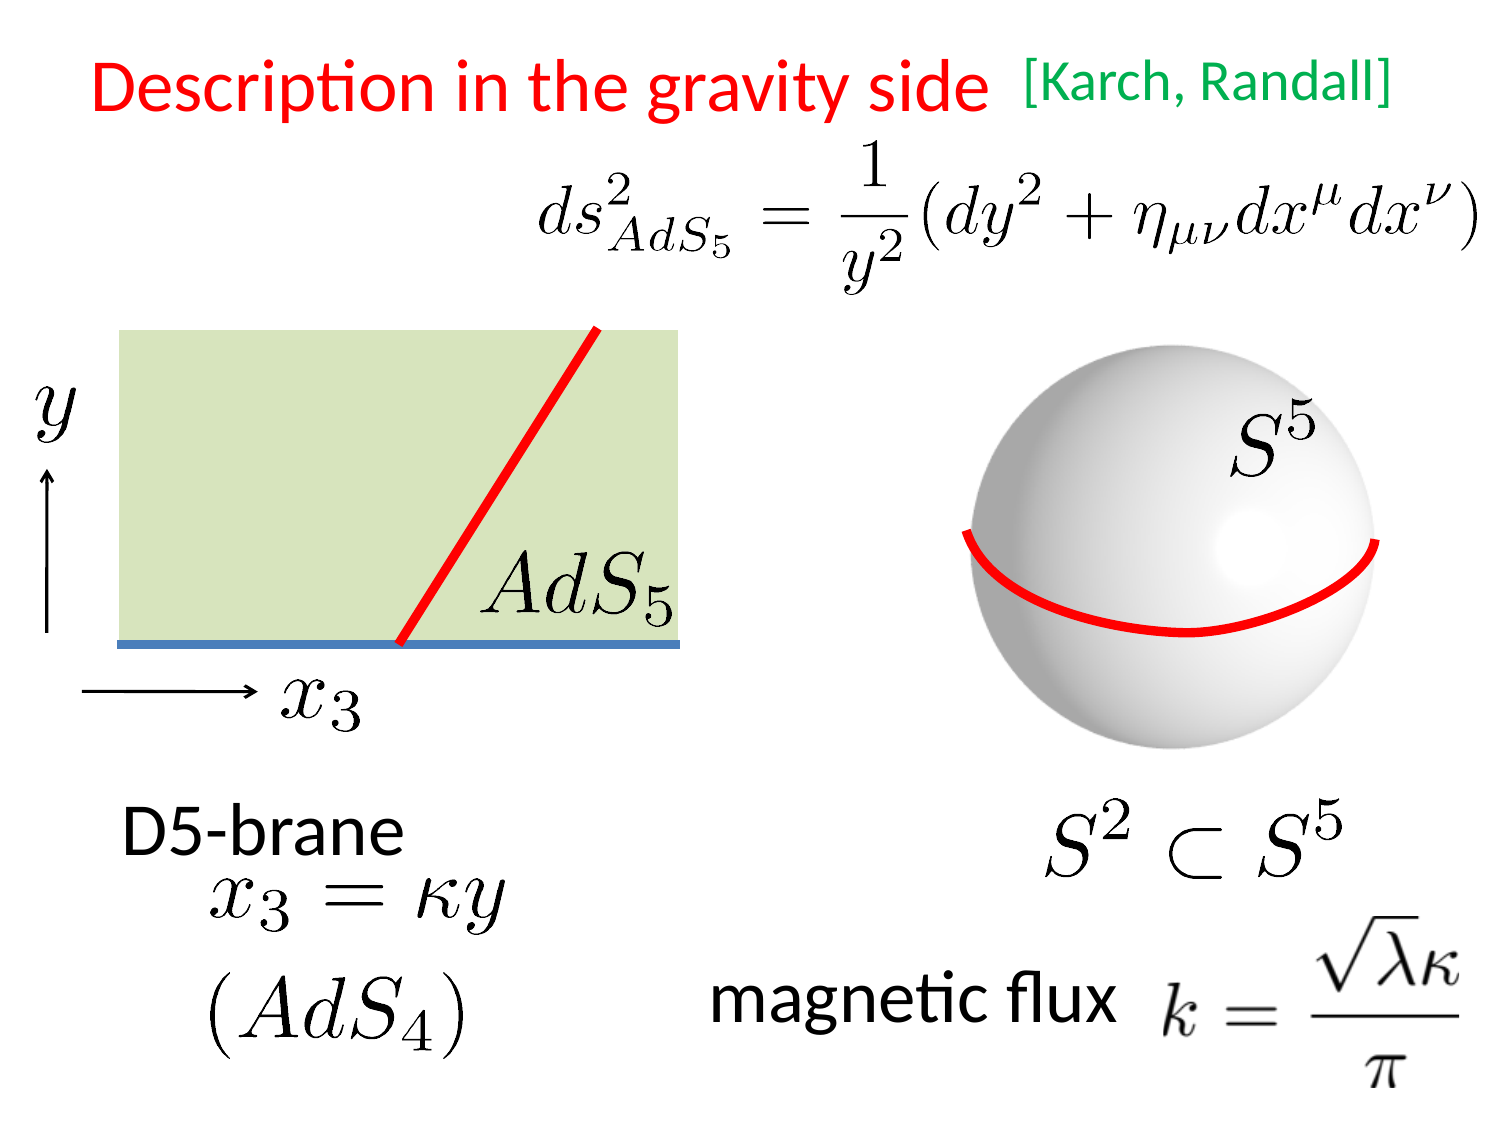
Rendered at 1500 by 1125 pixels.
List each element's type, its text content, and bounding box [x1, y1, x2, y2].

picture [34, 386, 76, 443]
picture [948, 327, 1395, 773]
picture [1045, 798, 1342, 879]
text_box D5-brane [106, 773, 421, 879]
text_box [Karch, Randall] [1007, 35, 1430, 120]
text_box magnetic flux [693, 940, 1134, 1046]
picture [280, 679, 360, 733]
picture [538, 140, 1477, 296]
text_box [339, 386, 657, 587]
picture [210, 972, 463, 1060]
text_box [115, 326, 592, 646]
picture [210, 878, 505, 935]
picture [480, 550, 672, 628]
title Description in the gravity side [75, 45, 1007, 118]
text_box [408, 326, 682, 647]
picture [1163, 916, 1460, 1088]
